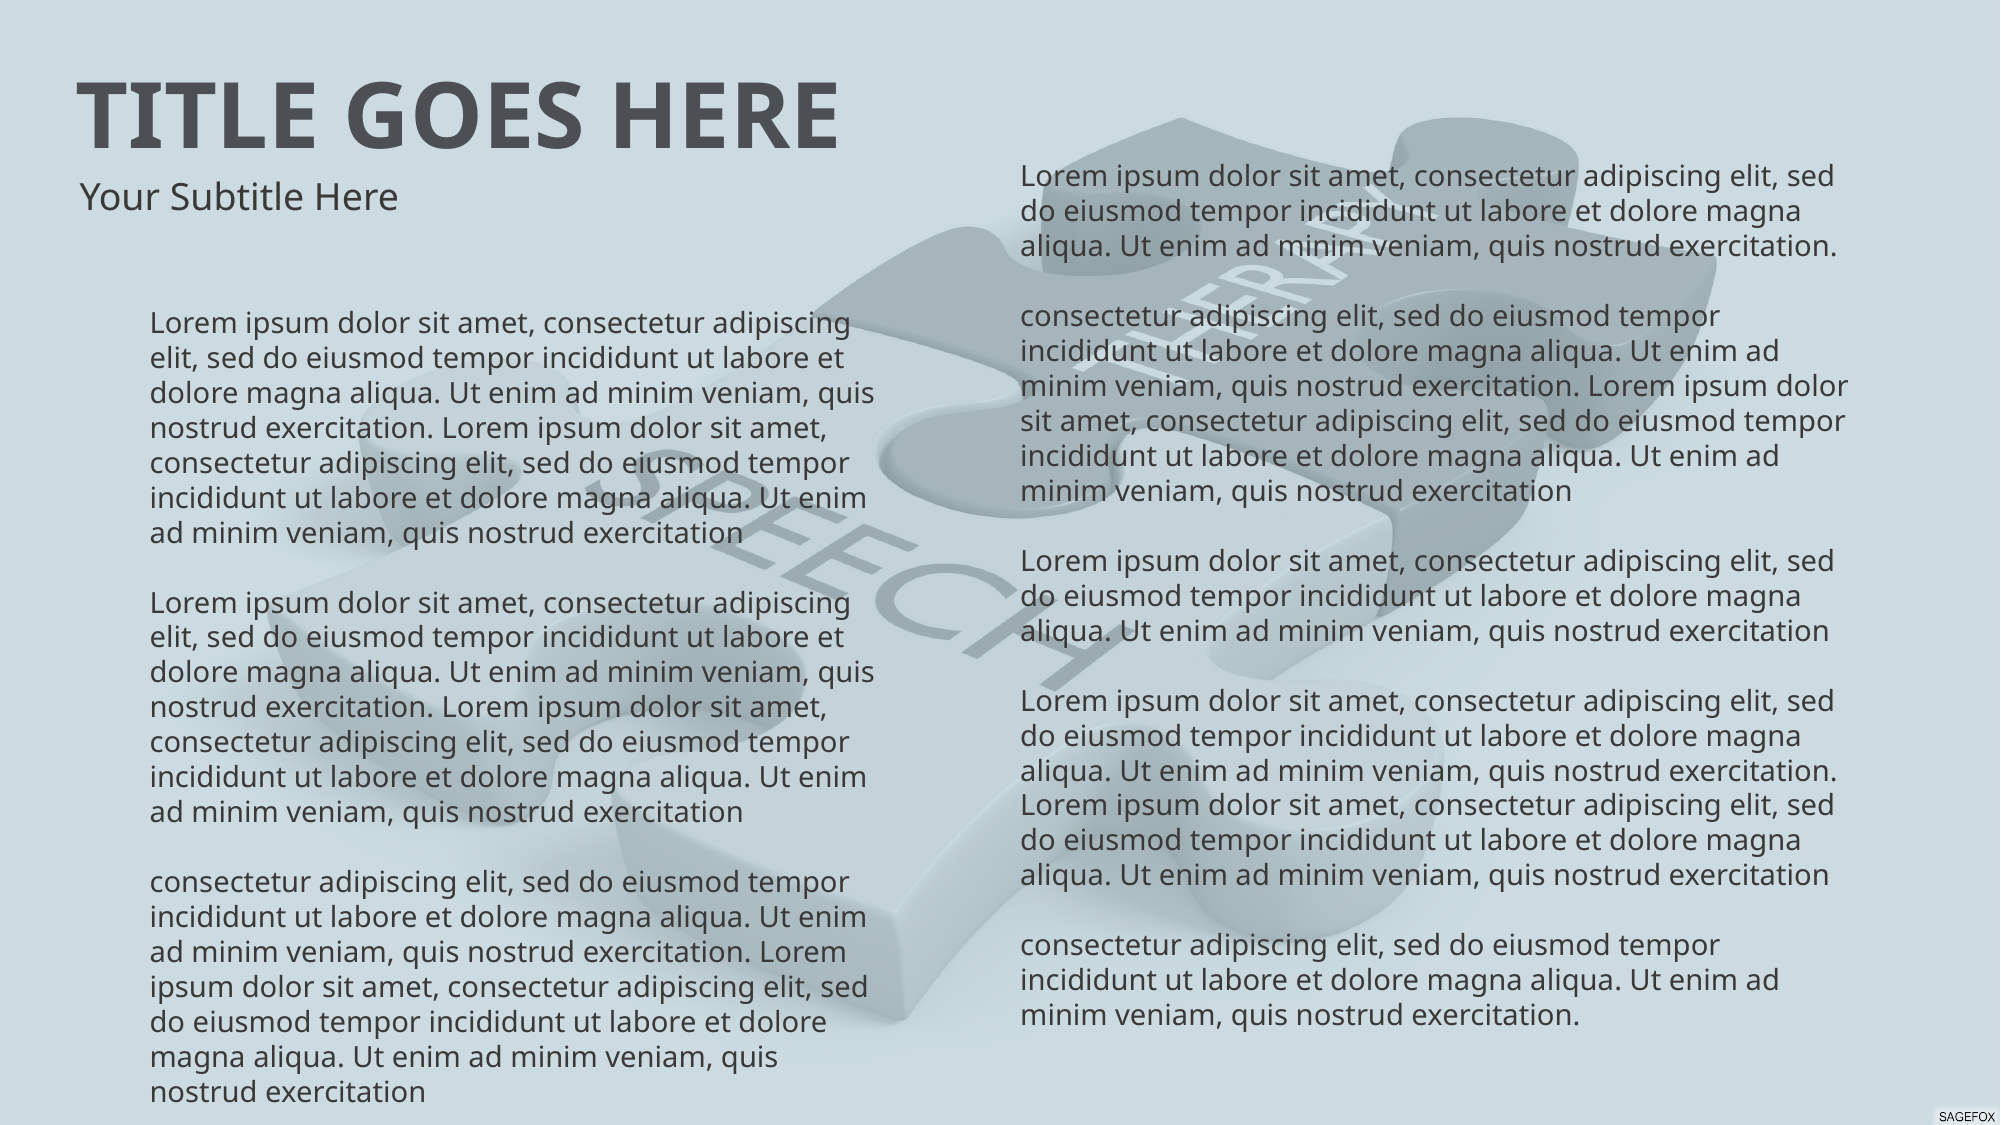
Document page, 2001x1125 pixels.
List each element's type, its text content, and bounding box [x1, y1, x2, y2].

text_box Lorem ipsum dolor sit amet, consectetur adipiscing elit, sed do eiusmod tempor incididunt ut labore et dolore magna aliqua. Ut enim ad minim veniam, quis nostrud exercitation. Lorem ipsum dolor sit amet, consectetur adipiscing elit, sed do eiusmod tempor incididunt ut labore et dolore magna aliqua. Ut enim ad minim veniam, quis nostrud exercitation Lorem ipsum dolor sit amet, consectetur adipiscing elit, sed do eiusmod tempor incididunt ut labore et dolore magna aliqua. Ut enim ad minim veniam, quis nostrud exercitation. Lorem ipsum dolor sit amet, consectetur adipiscing elit, sed do eiusmod tempor incididunt ut labore et dolore magna aliqua. Ut enim ad minim veniam, quis nostrud exercitation consectetur adipiscing elit, sed do eiusmod tempor incididunt ut labore et dolore magna aliqua. Ut enim ad minim veniam, quis nostrud exercitation. Lorem ipsum dolor sit amet, consectetur adipiscing elit, sed do eiusmod tempor incididunt ut labore et dolore magna aliqua. Ut enim ad minim veniam, quis nostrud exercitation [134, 296, 897, 1125]
picture [1936, 1111, 1997, 1125]
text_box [60, 49, 1020, 227]
text_box Lorem ipsum dolor sit amet, consectetur adipiscing elit, sed do eiusmod tempor incididunt ut labore et dolore magna aliqua. Ut enim ad minim veniam, quis nostrud exercitation. consectetur adipiscing elit, sed do eiusmod tempor incididunt ut labore et dolore magna aliqua. Ut enim ad minim veniam, quis nostrud exercitation. Lorem ipsum dolor sit amet, consectetur adipiscing elit, sed do eiusmod tempor incididunt ut labore et dolore magna aliqua. Ut enim ad minim veniam, quis nostrud exercitation Lorem ipsum dolor sit amet, consectetur adipiscing elit, sed do eiusmod tempor incididunt ut labore et dolore magna aliqua. Ut enim ad minim veniam, quis nostrud exercitation Lorem ipsum dolor sit amet, consectetur adipiscing elit, sed do eiusmod tempor incididunt ut labore et dolore magna aliqua. Ut enim ad minim veniam, quis nostrud exercitation. Lorem ipsum dolor sit amet, consectetur adipiscing elit, sed do eiusmod tempor incididunt ut labore et dolore magna aliqua. Ut enim ad minim veniam, quis nostrud exercitation consectetur adipiscing elit, sed do eiusmod tempor incididunt ut labore et dolore magna aliqua. Ut enim ad minim veniam, quis nostrud exercitation. [1005, 150, 1876, 1039]
